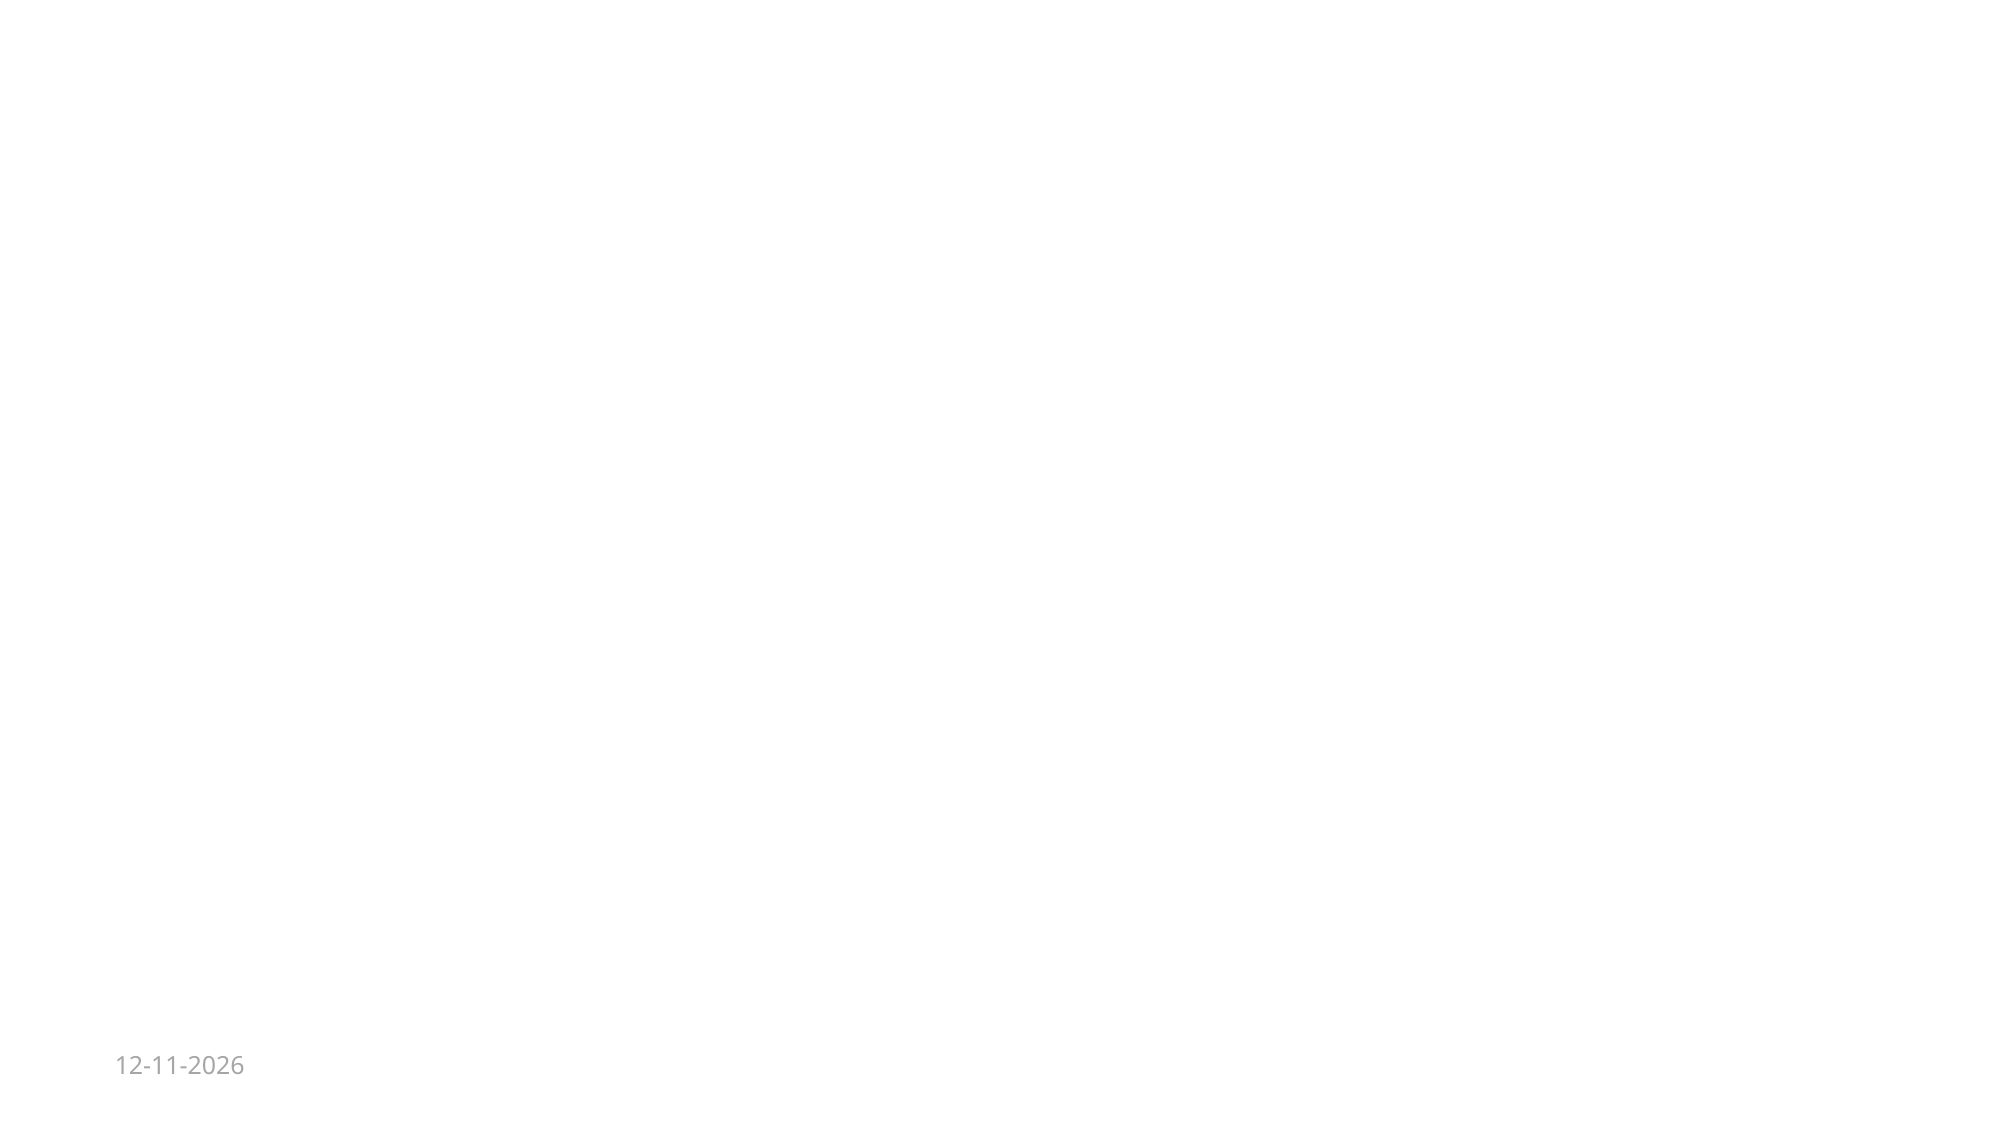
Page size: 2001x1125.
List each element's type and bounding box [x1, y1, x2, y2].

slide_number [99, 1042, 567, 1103]
